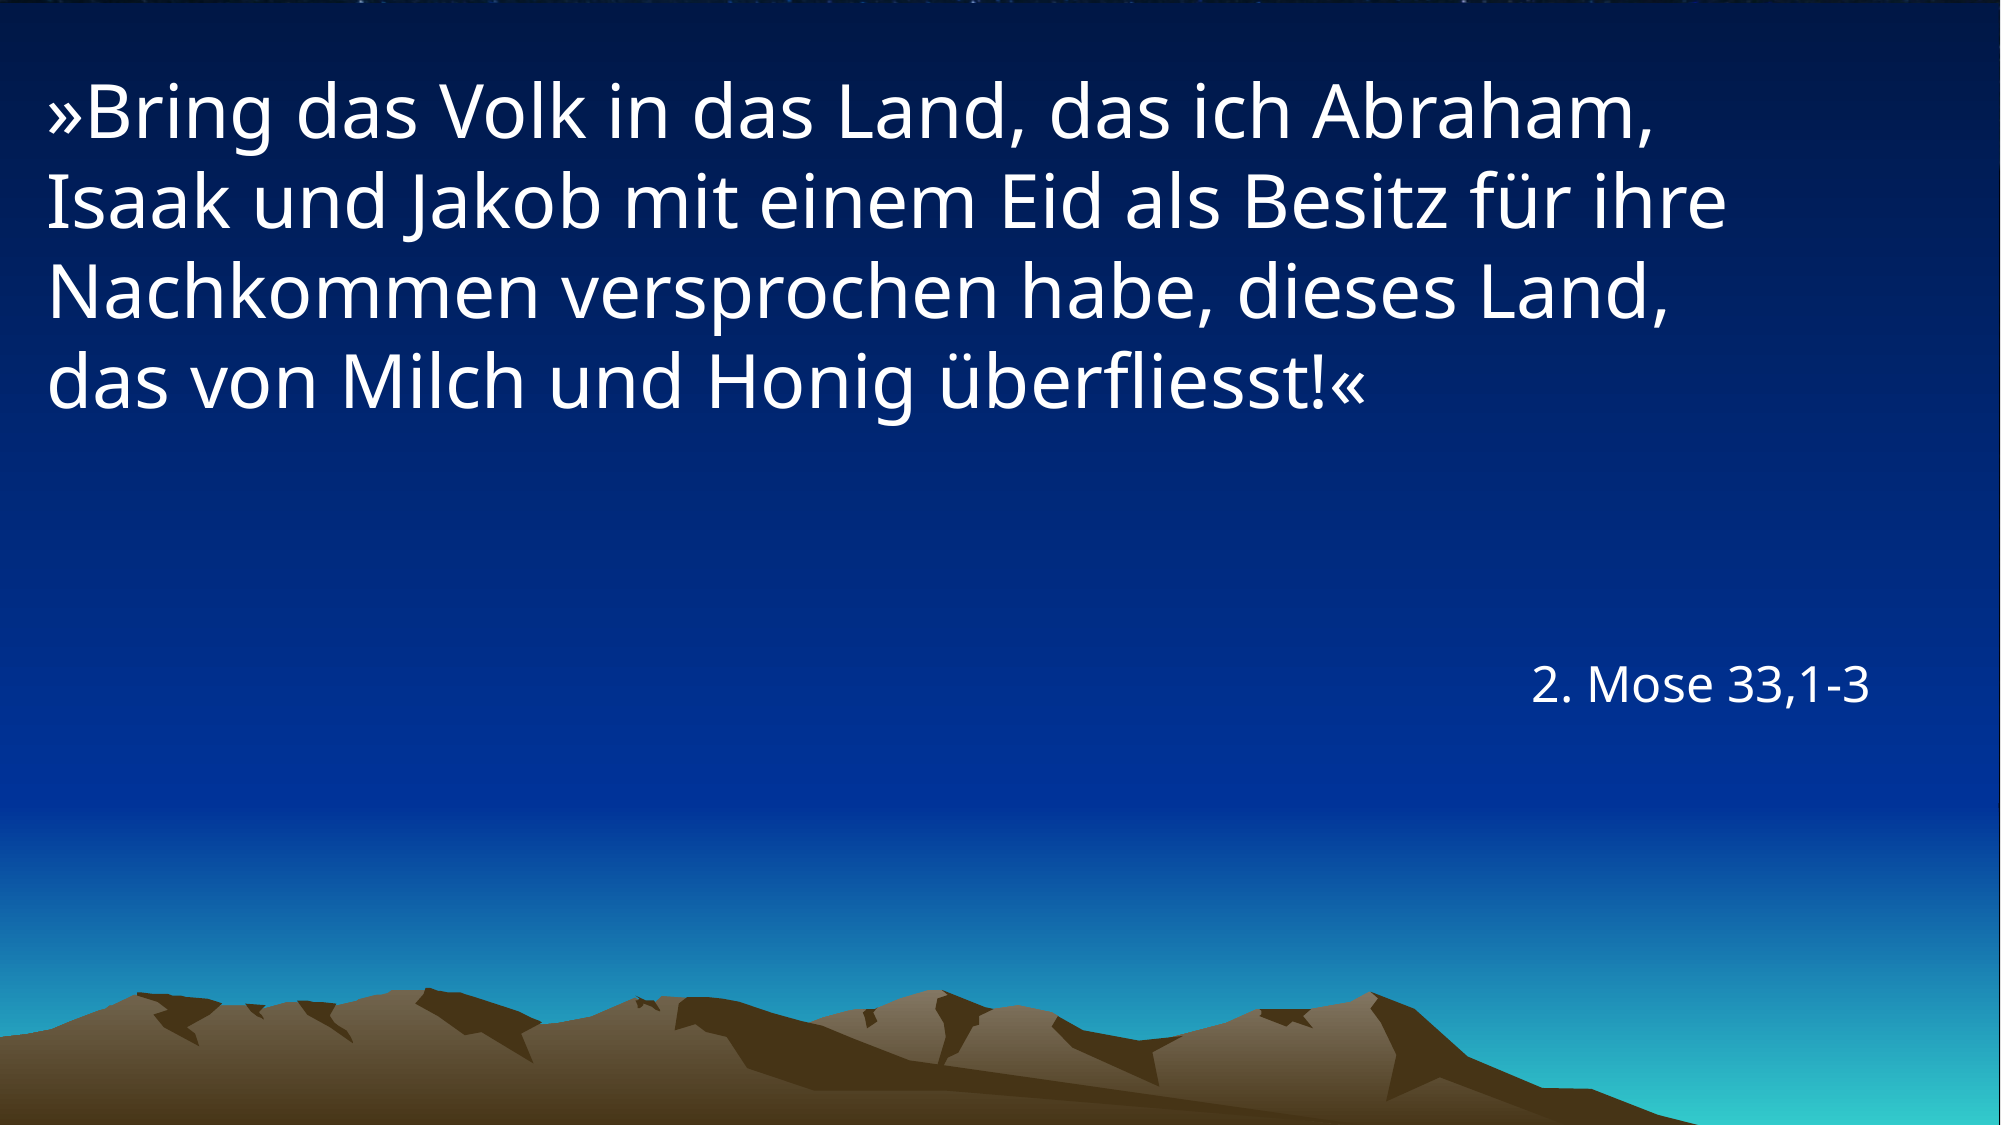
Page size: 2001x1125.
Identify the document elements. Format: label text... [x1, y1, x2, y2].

picture [0, 0, 2001, 1125]
text_box 2. Mose 33,1-3 [1248, 645, 1886, 721]
title »Bring das Volk in das Land, das ich Abraham, Isaak und Jakob mit einem Eid als Besitz für ihre Nachkommen versprochen habe, dieses Land, das von Milch und Honig überfliesst!« [31, 56, 1816, 432]
